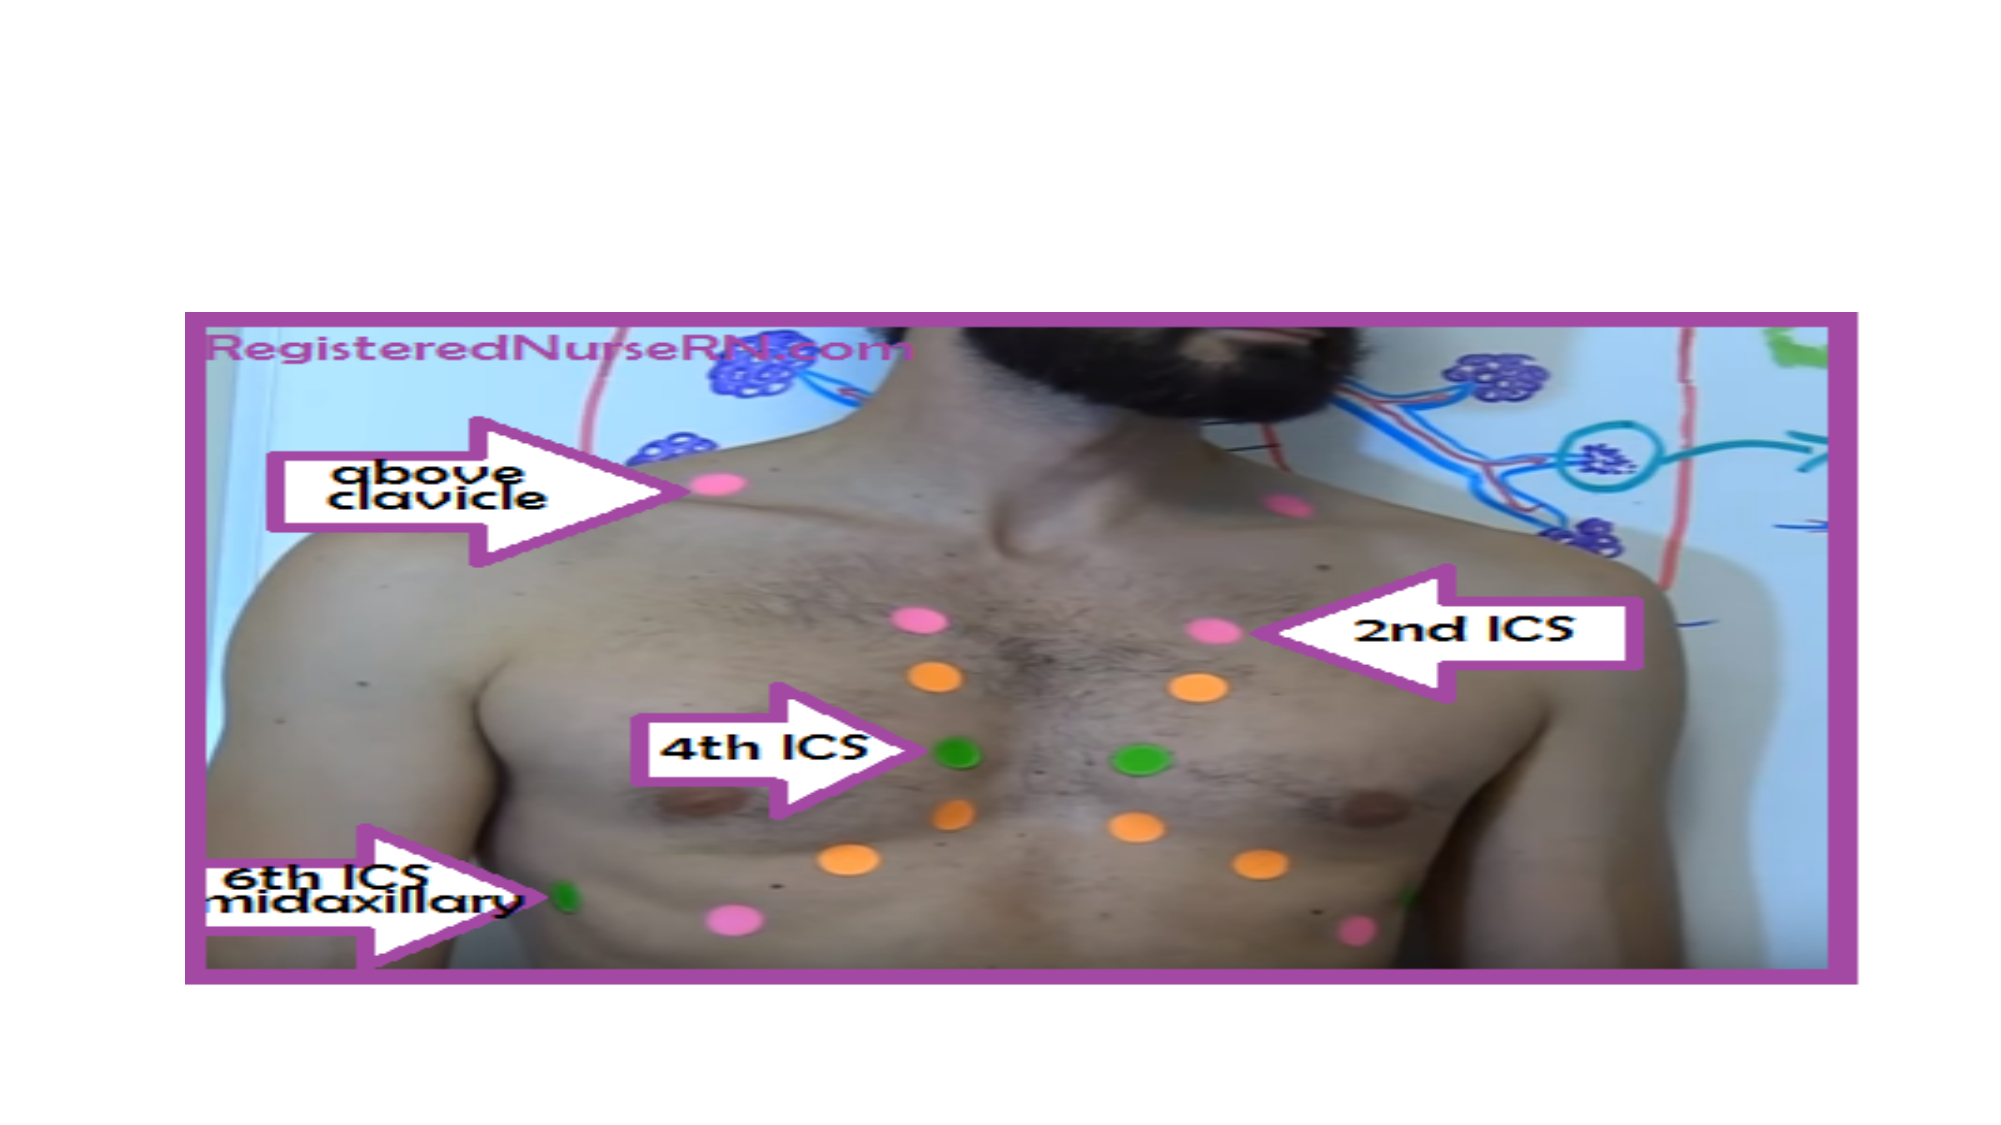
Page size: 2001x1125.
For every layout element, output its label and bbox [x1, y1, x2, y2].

list [185, 312, 1863, 987]
